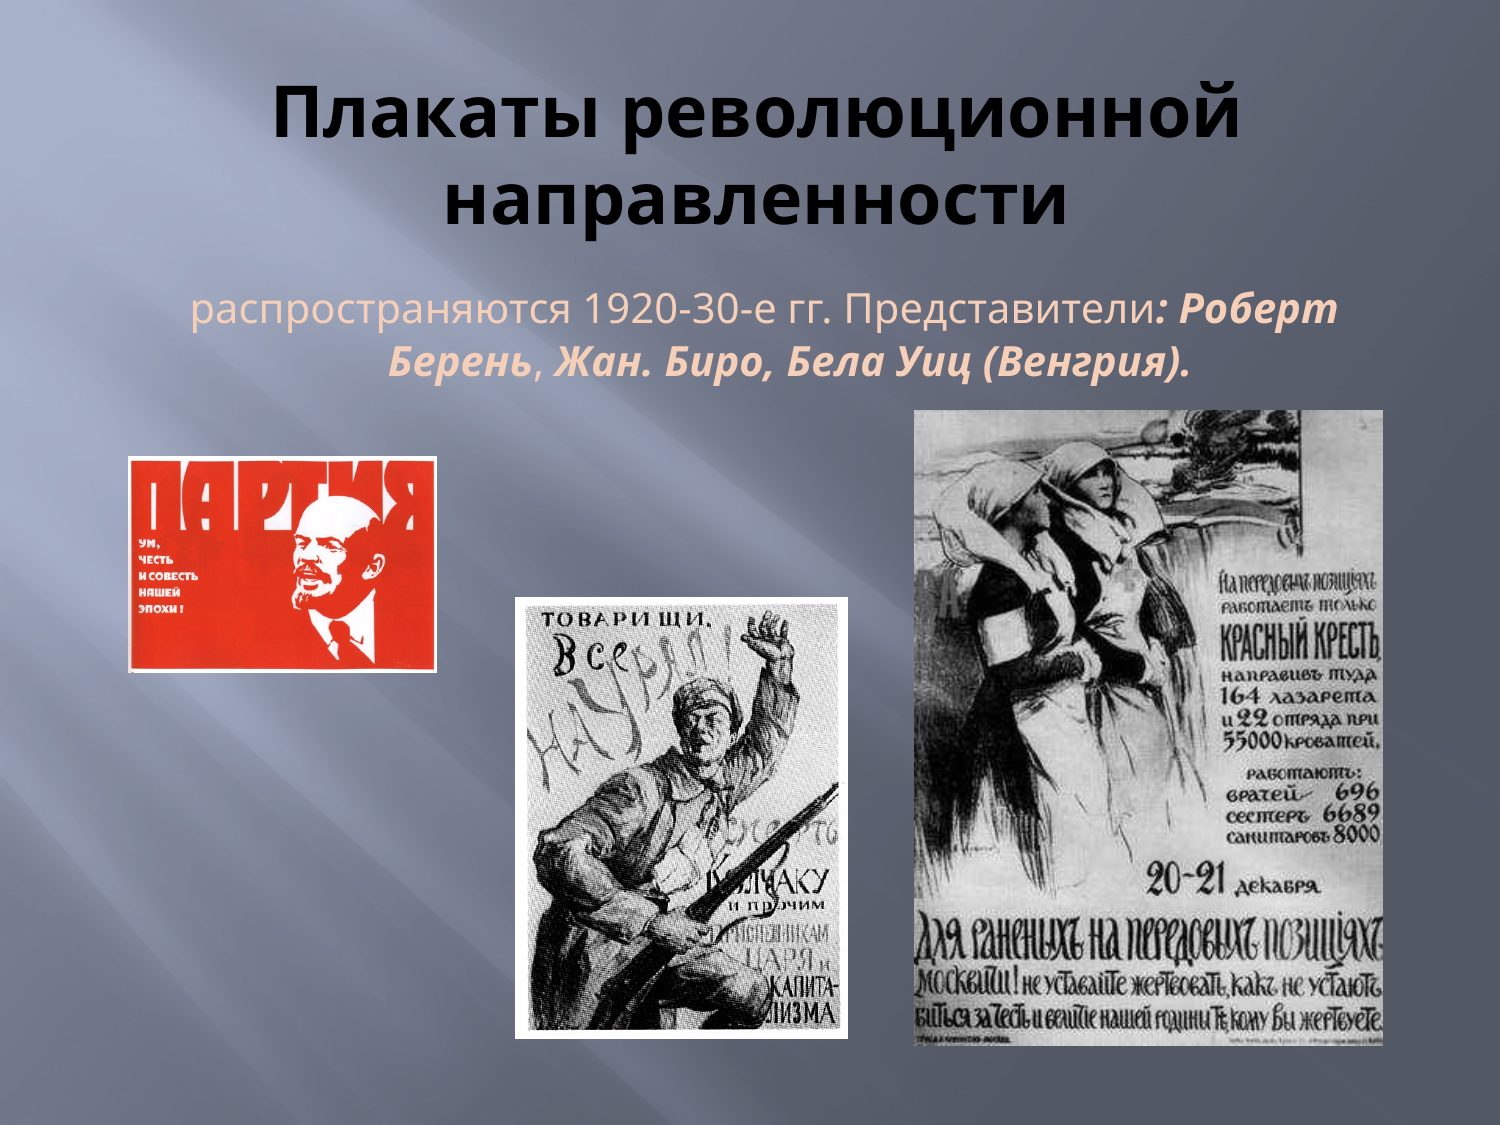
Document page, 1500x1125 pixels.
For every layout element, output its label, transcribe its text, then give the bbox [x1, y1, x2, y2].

picture [515, 597, 848, 1039]
title Плакаты революционной направленности [82, 58, 1432, 247]
picture [128, 456, 437, 673]
list распространяются 1920-30-е гг. Представители: Роберт Берень, Жан. Биро, Бела Уиц (Венгрия). [70, 257, 1421, 406]
picture [913, 409, 1383, 1047]
